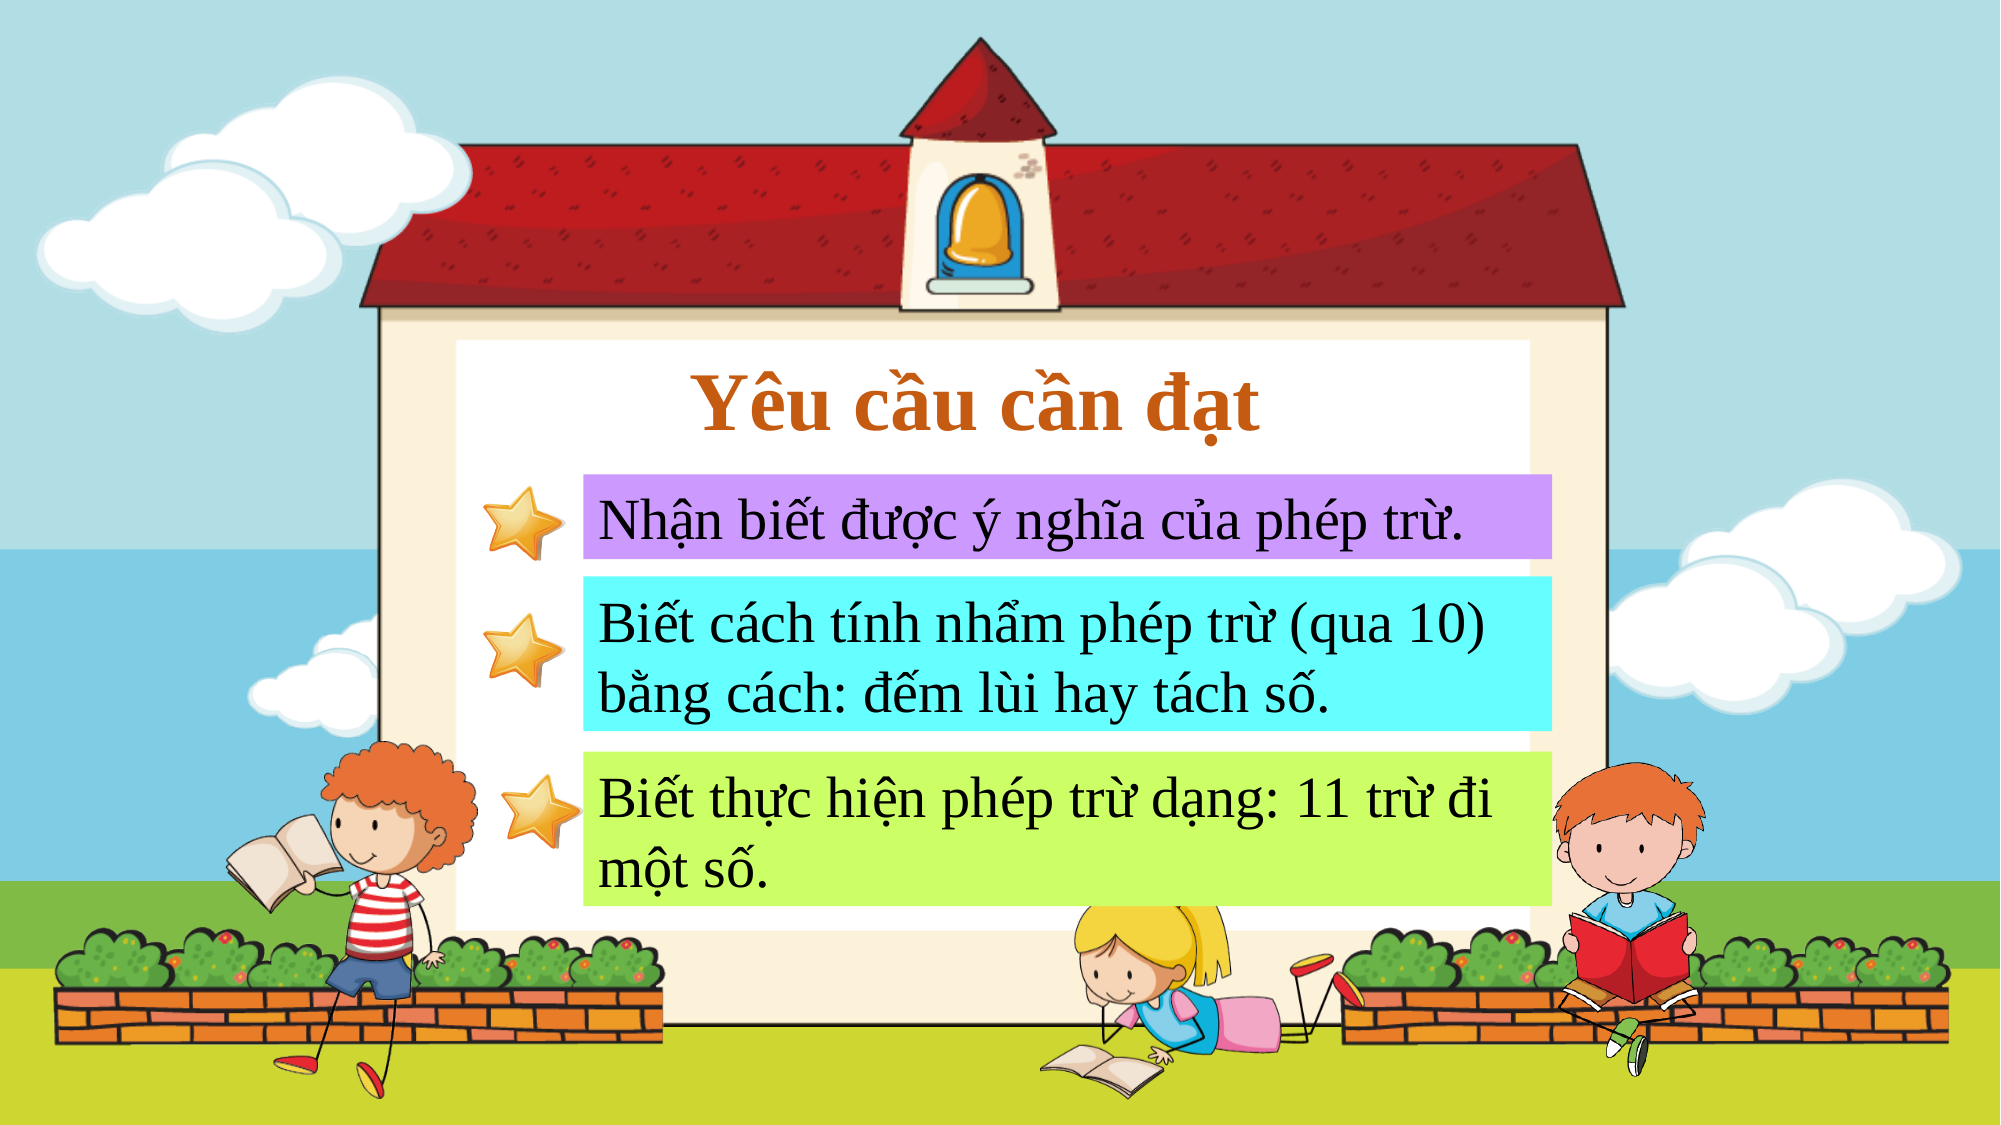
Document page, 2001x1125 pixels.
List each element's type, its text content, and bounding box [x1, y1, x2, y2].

text_box Biết cách tính nhẩm phép trừ (qua 10) bằng cách: đếm lùi hay tách số. [583, 576, 1553, 732]
picture [34, 36, 1963, 1100]
text_box Nhận biết được ý nghĩa của phép trừ. [583, 474, 1553, 560]
text_box Biết thực hiện phép trừ dạng: 11 trừ đi một số. [583, 751, 1553, 907]
text_box Yêu cầu cần đạt [675, 339, 1353, 455]
